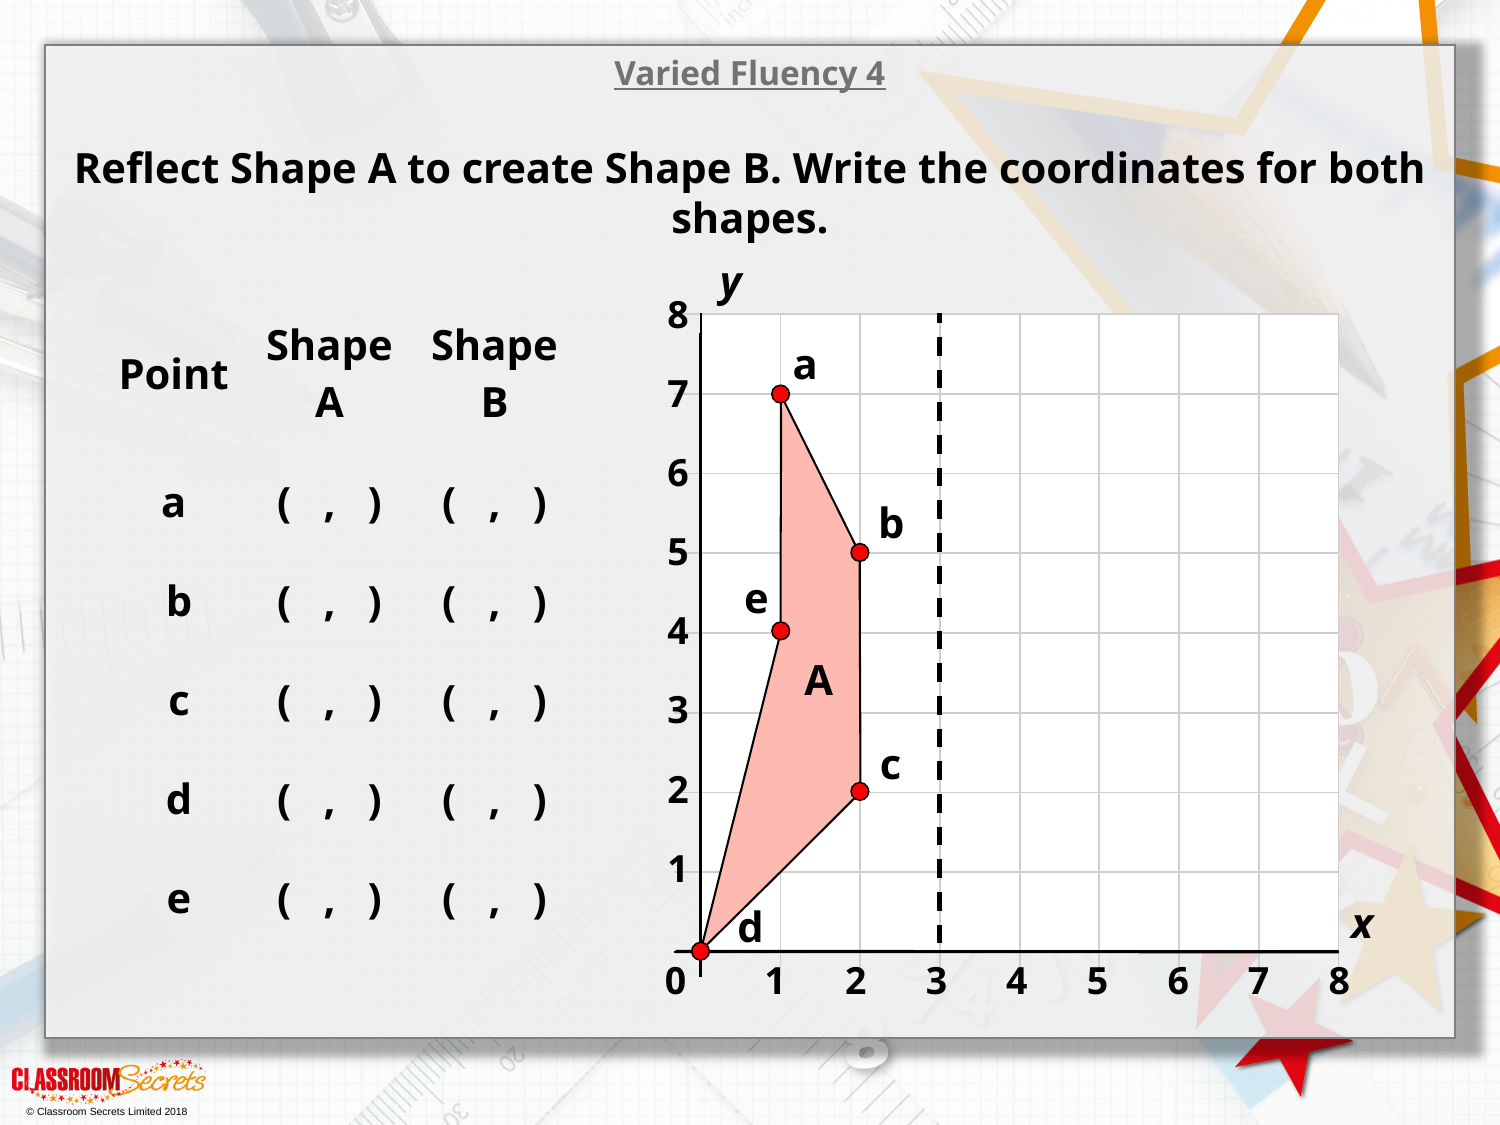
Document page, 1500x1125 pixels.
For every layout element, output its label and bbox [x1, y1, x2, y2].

picture [0, 0, 1500, 1125]
text_box [11, 1058, 207, 1125]
